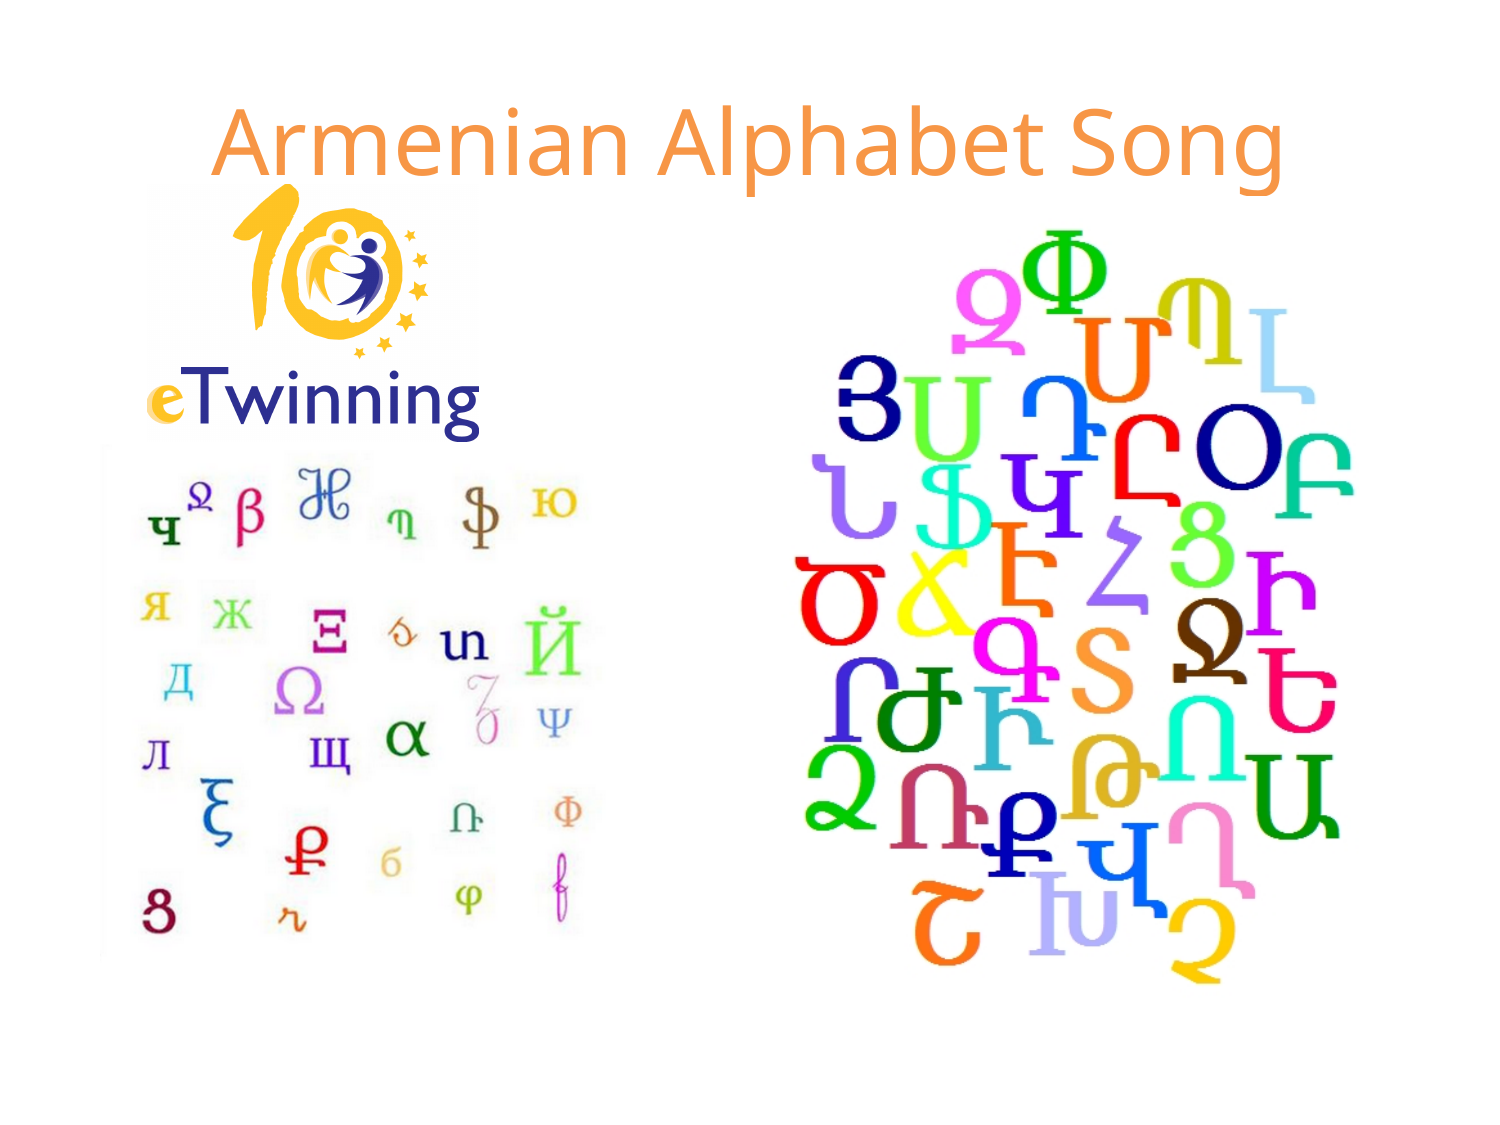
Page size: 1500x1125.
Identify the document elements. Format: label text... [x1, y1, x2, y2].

picture [100, 444, 617, 988]
picture [761, 196, 1398, 1003]
picture [147, 184, 479, 442]
title Armenian Alphabet Song [75, 45, 1425, 233]
